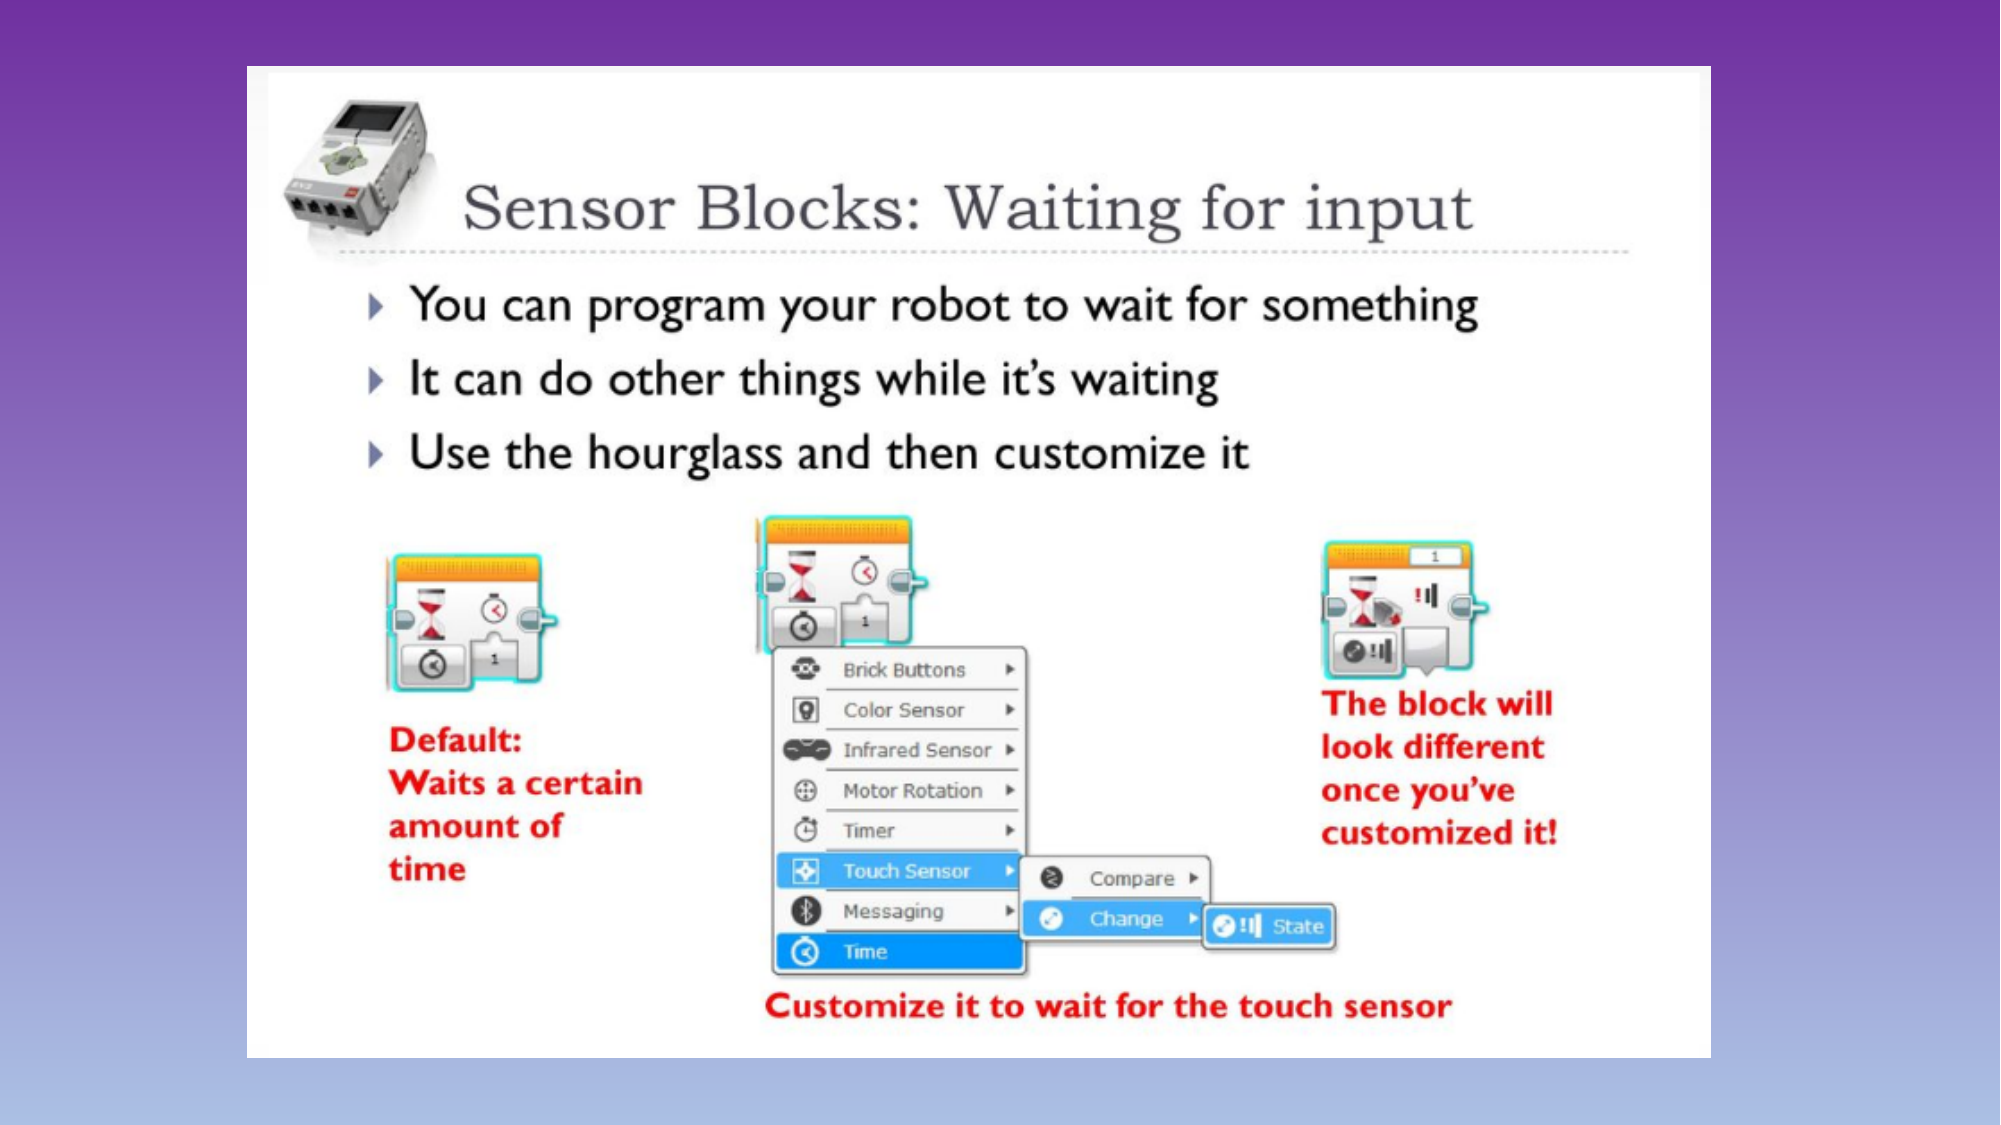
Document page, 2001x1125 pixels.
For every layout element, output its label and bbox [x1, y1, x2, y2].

picture [247, 66, 1711, 1058]
